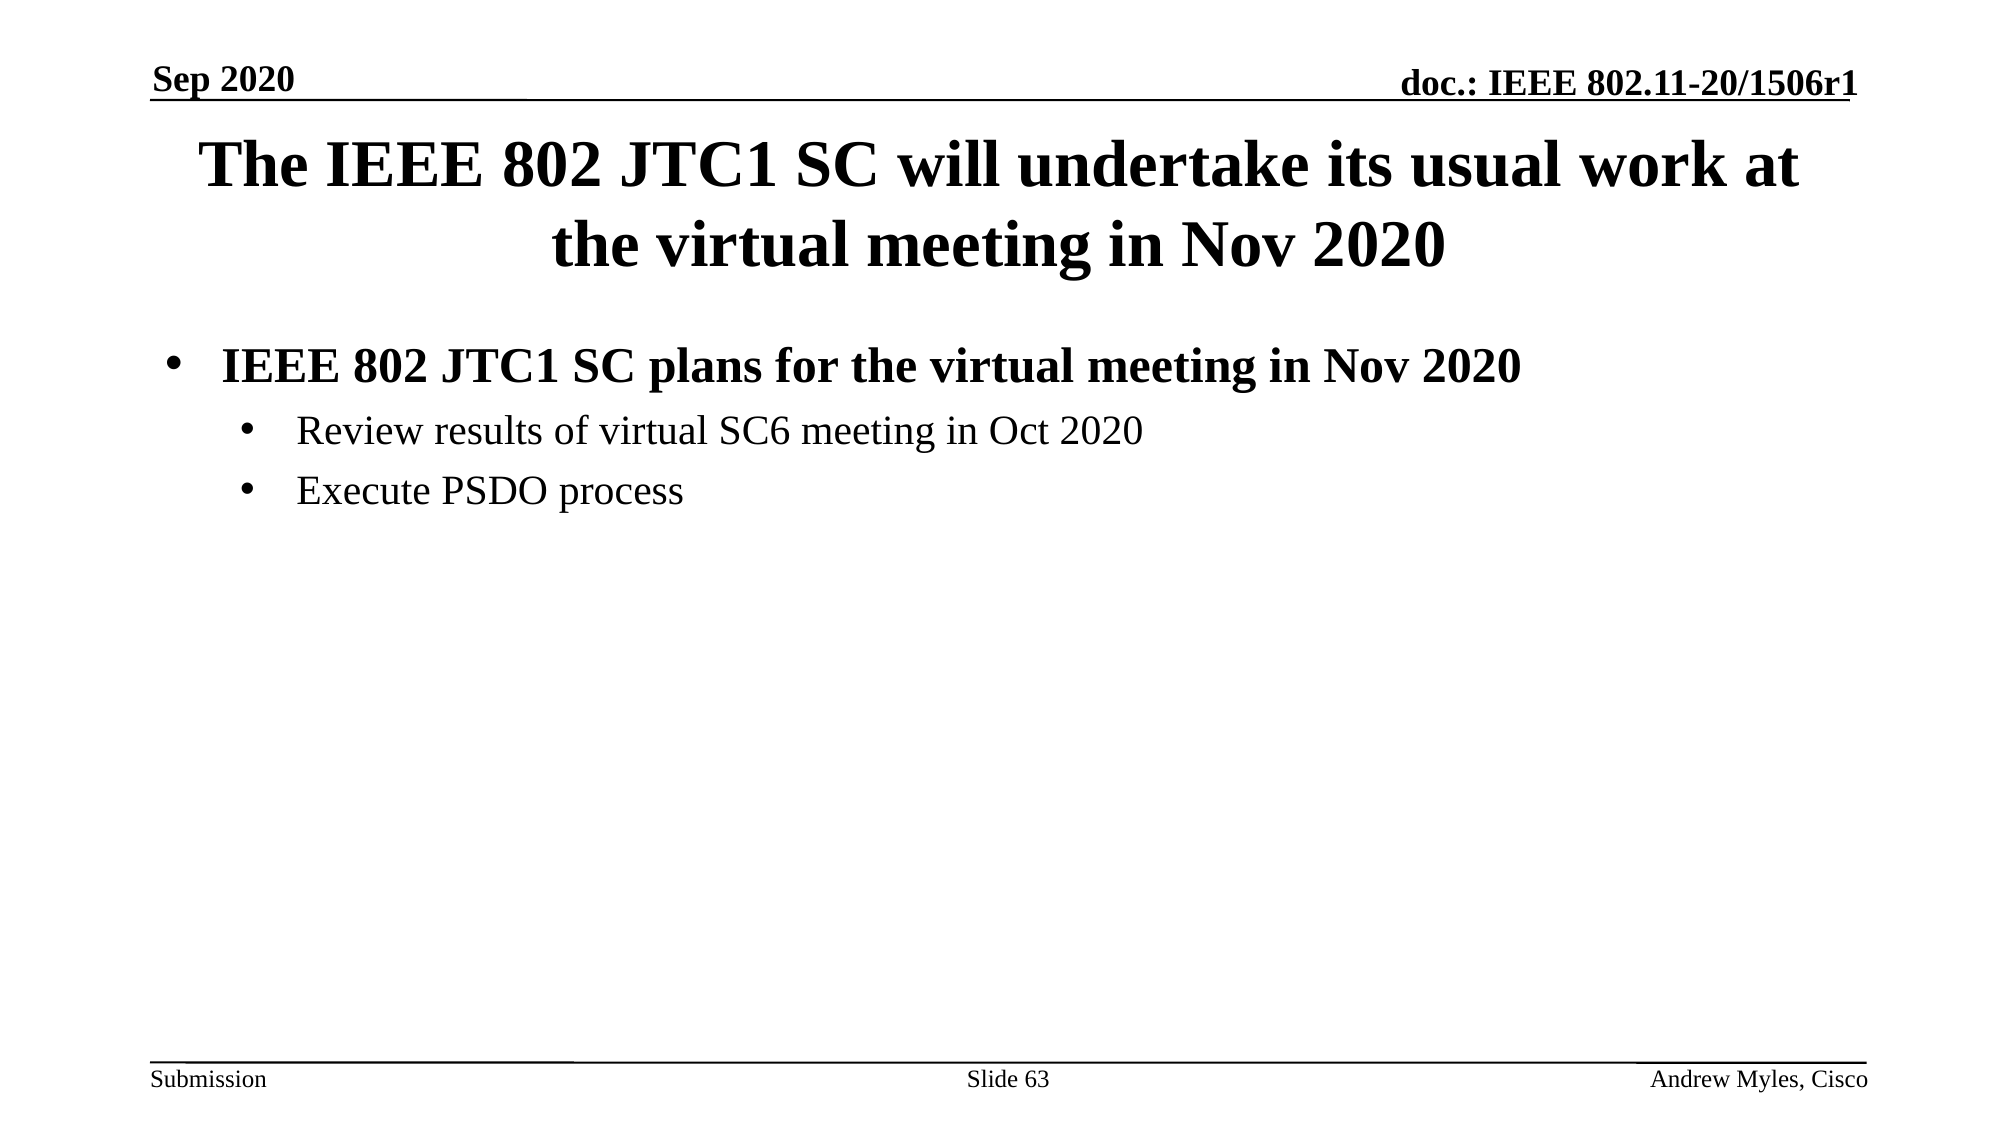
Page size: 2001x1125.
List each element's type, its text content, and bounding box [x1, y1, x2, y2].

title The IEEE 802 JTC1 SC will undertake its usual work at the virtual meeting in Nov 2020 [149, 112, 1850, 288]
list IEEE 802 JTC1 SC plans for the virtual meeting in Nov 2020 Review results of virtual SC6 meeting in Oct 2020 Execute PSDO process [149, 324, 1850, 1000]
footer Andrew Myles, Cisco [1171, 1061, 1869, 1093]
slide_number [152, 54, 563, 100]
slide_number Slide 63 [950, 1061, 1067, 1123]
